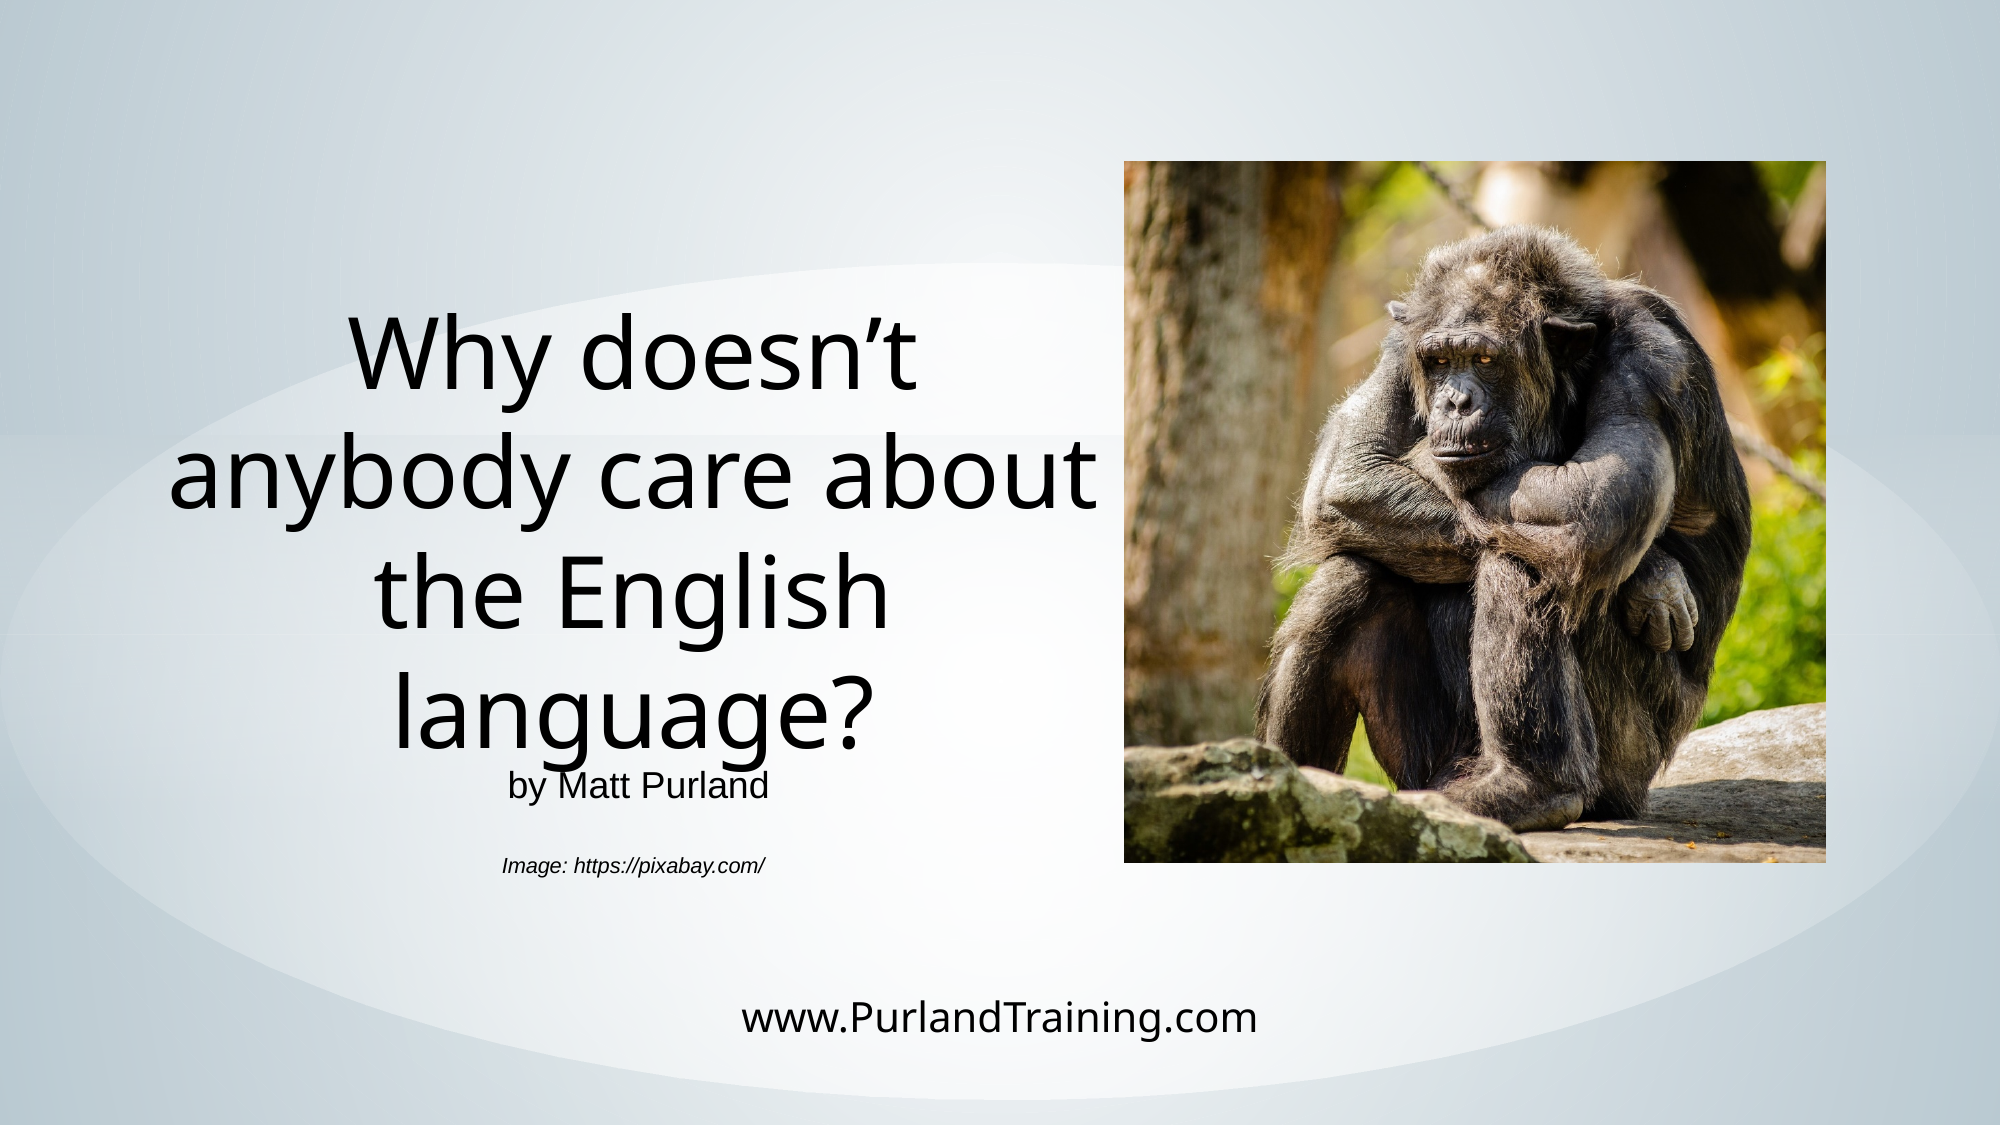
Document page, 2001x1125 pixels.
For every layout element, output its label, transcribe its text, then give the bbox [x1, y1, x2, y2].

text_box www.PurlandTraining.com [508, 983, 1492, 1048]
text_box by Matt Purland Image: https://pixabay.com/ [142, 754, 1125, 886]
text_box Why doesn’t anybody care about the English language? [142, 281, 1118, 754]
picture [1124, 161, 1827, 864]
